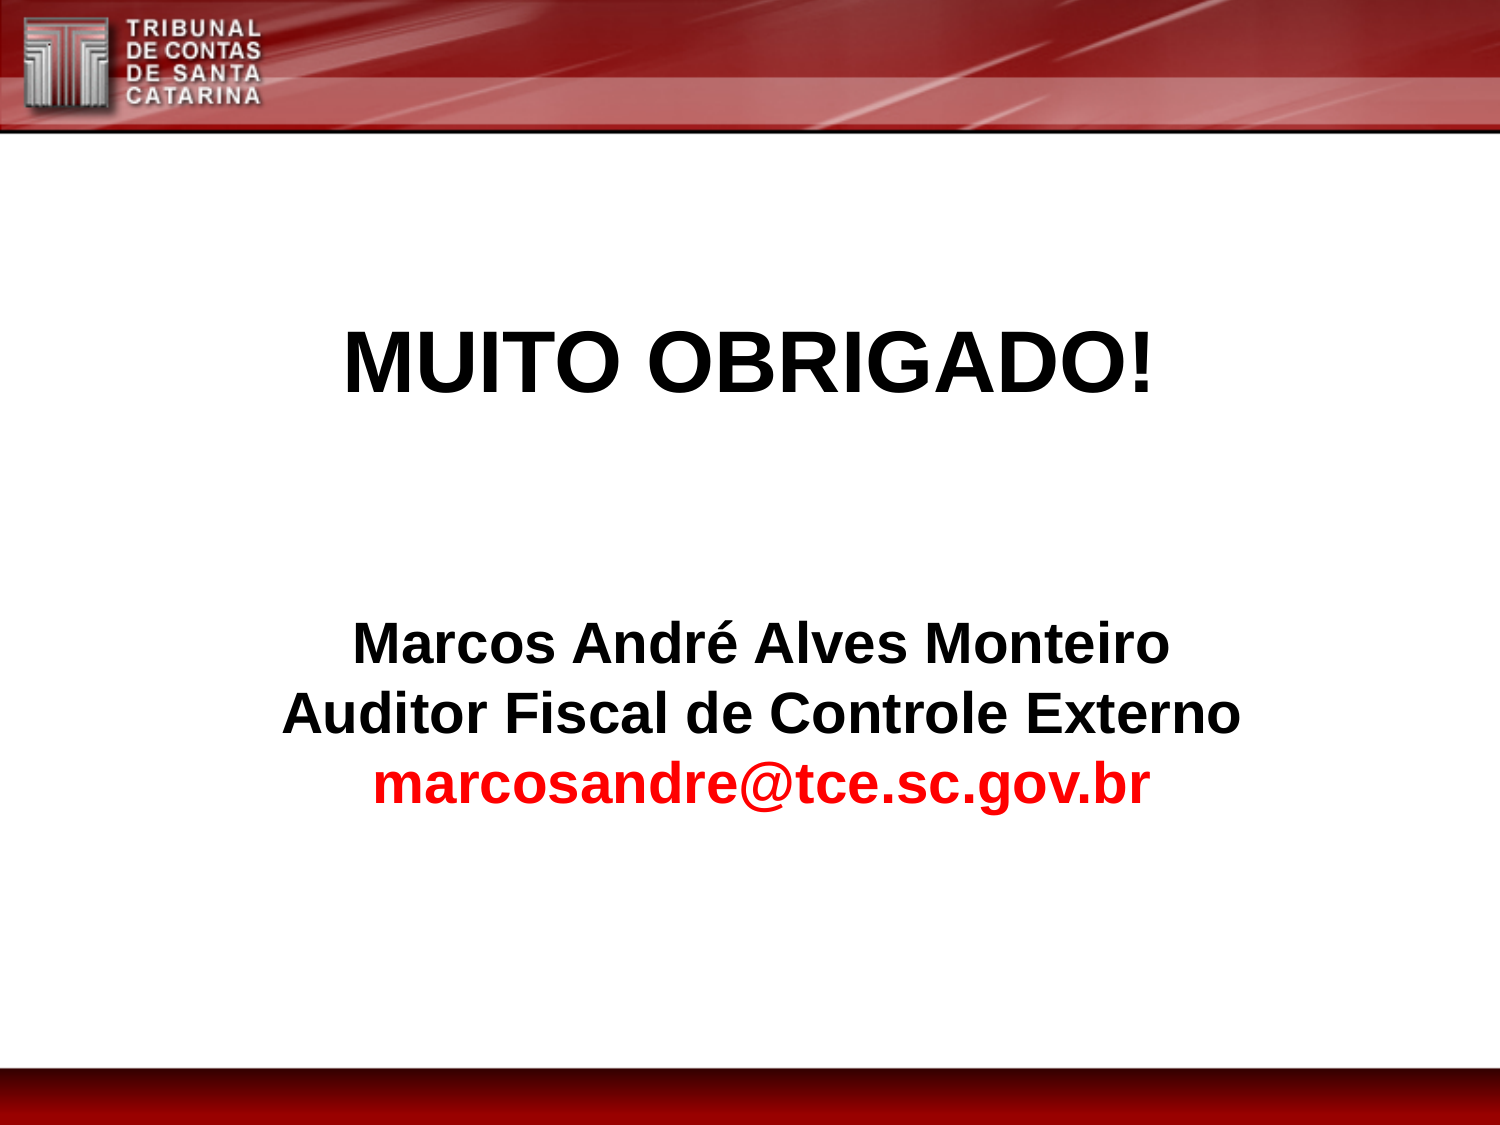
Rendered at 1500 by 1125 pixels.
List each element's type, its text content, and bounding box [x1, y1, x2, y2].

picture [0, 0, 1500, 1125]
text_box Marcos André Alves Monteiro Auditor Fiscal de Controle Externo marcosandre@tce.sc.gov.br [195, 562, 1329, 858]
text_box MUITO OBRIGADO! [112, 297, 1388, 539]
